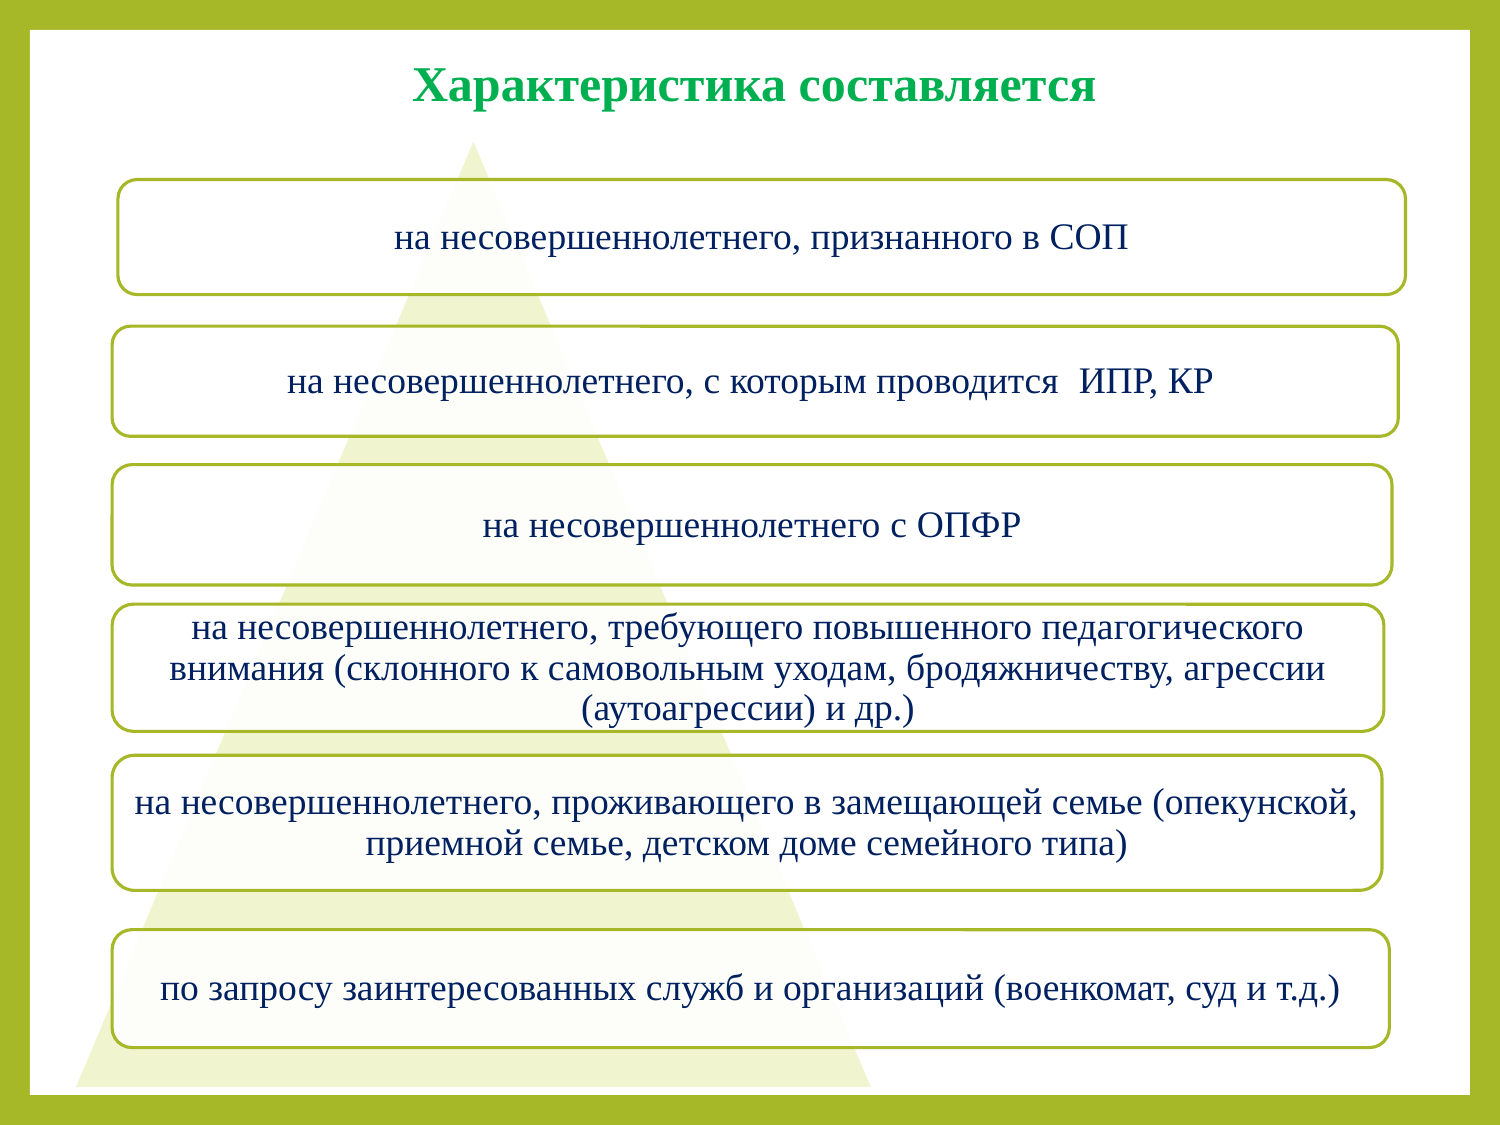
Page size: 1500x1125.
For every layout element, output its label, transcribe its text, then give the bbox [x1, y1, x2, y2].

text_box Характеристика составляется [0, 43, 1436, 119]
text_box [76, 136, 1424, 1089]
